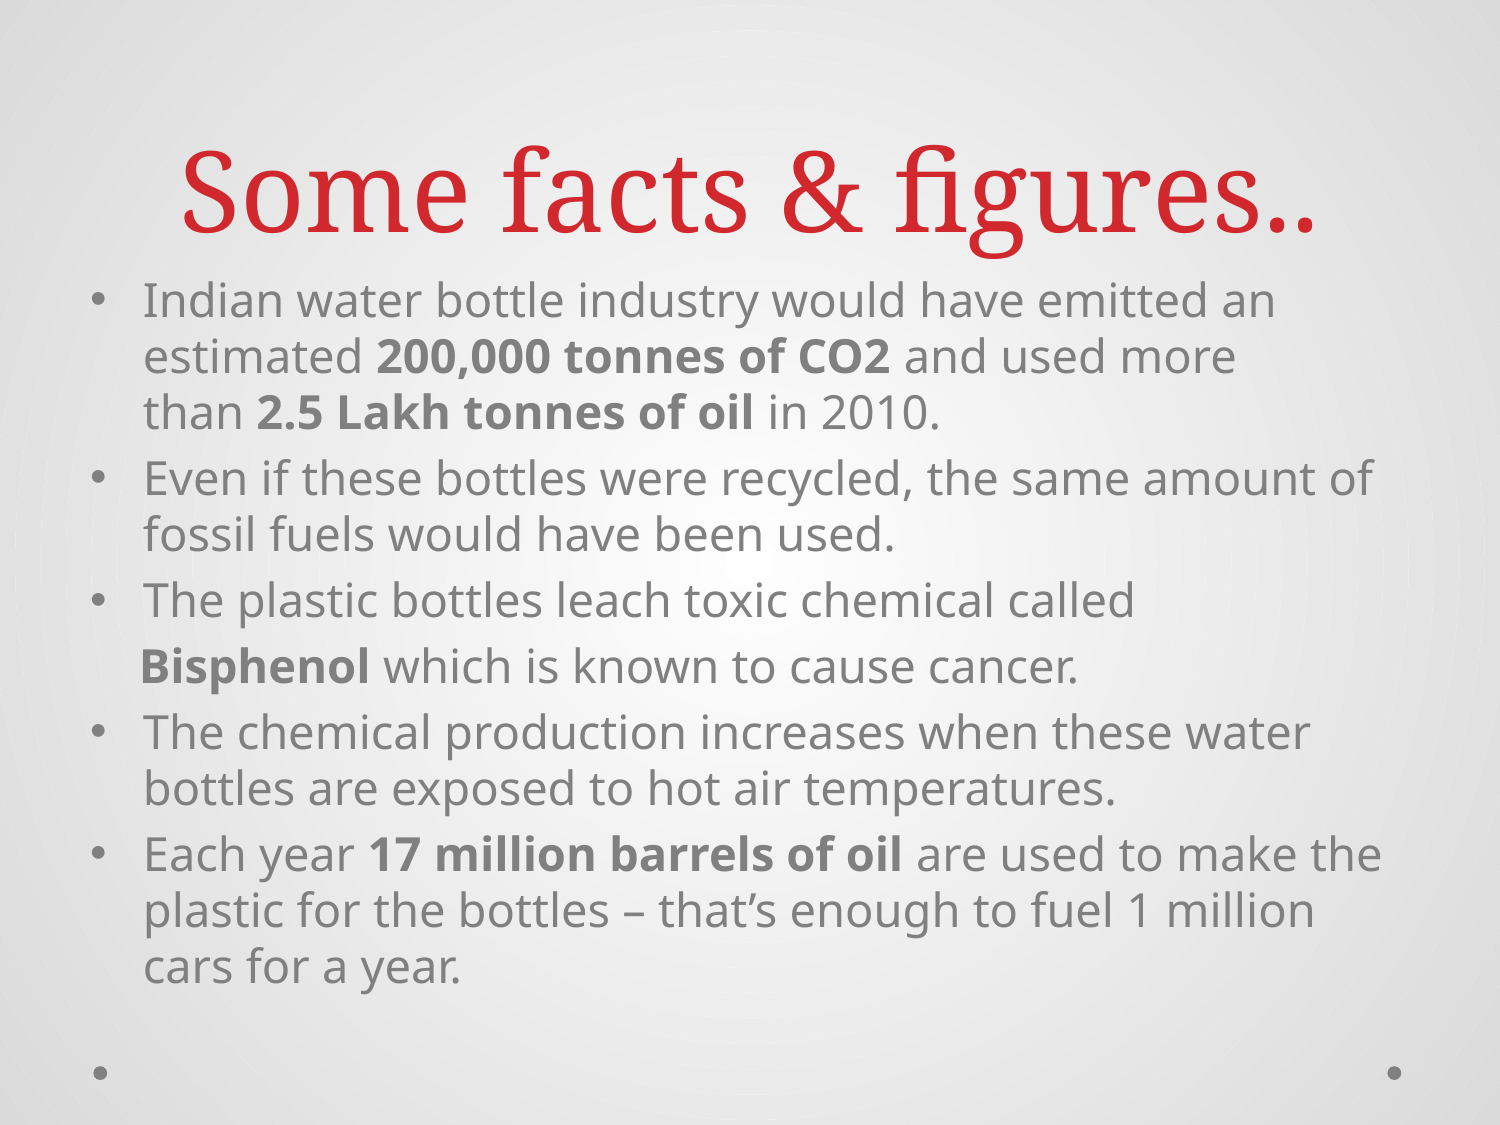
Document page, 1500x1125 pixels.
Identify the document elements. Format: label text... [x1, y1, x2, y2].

title Some facts & figures.. [75, 0, 1425, 262]
list Indian water bottle industry would have emitted an estimated 200,000 tonnes of CO2 and used more than 2.5 Lakh tonnes of oil in 2010. Even if these bottles were recycled, the same amount of fossil fuels would have been used. The plastic bottles leach toxic chemical called Bisphenol which is known to cause cancer. The chemical production increases when these water bottles are exposed to hot air temperatures. Each year 17 million barrels of oil are used to make the plastic for the bottles – that’s enough to fuel 1 million cars for a year. [75, 262, 1425, 1005]
